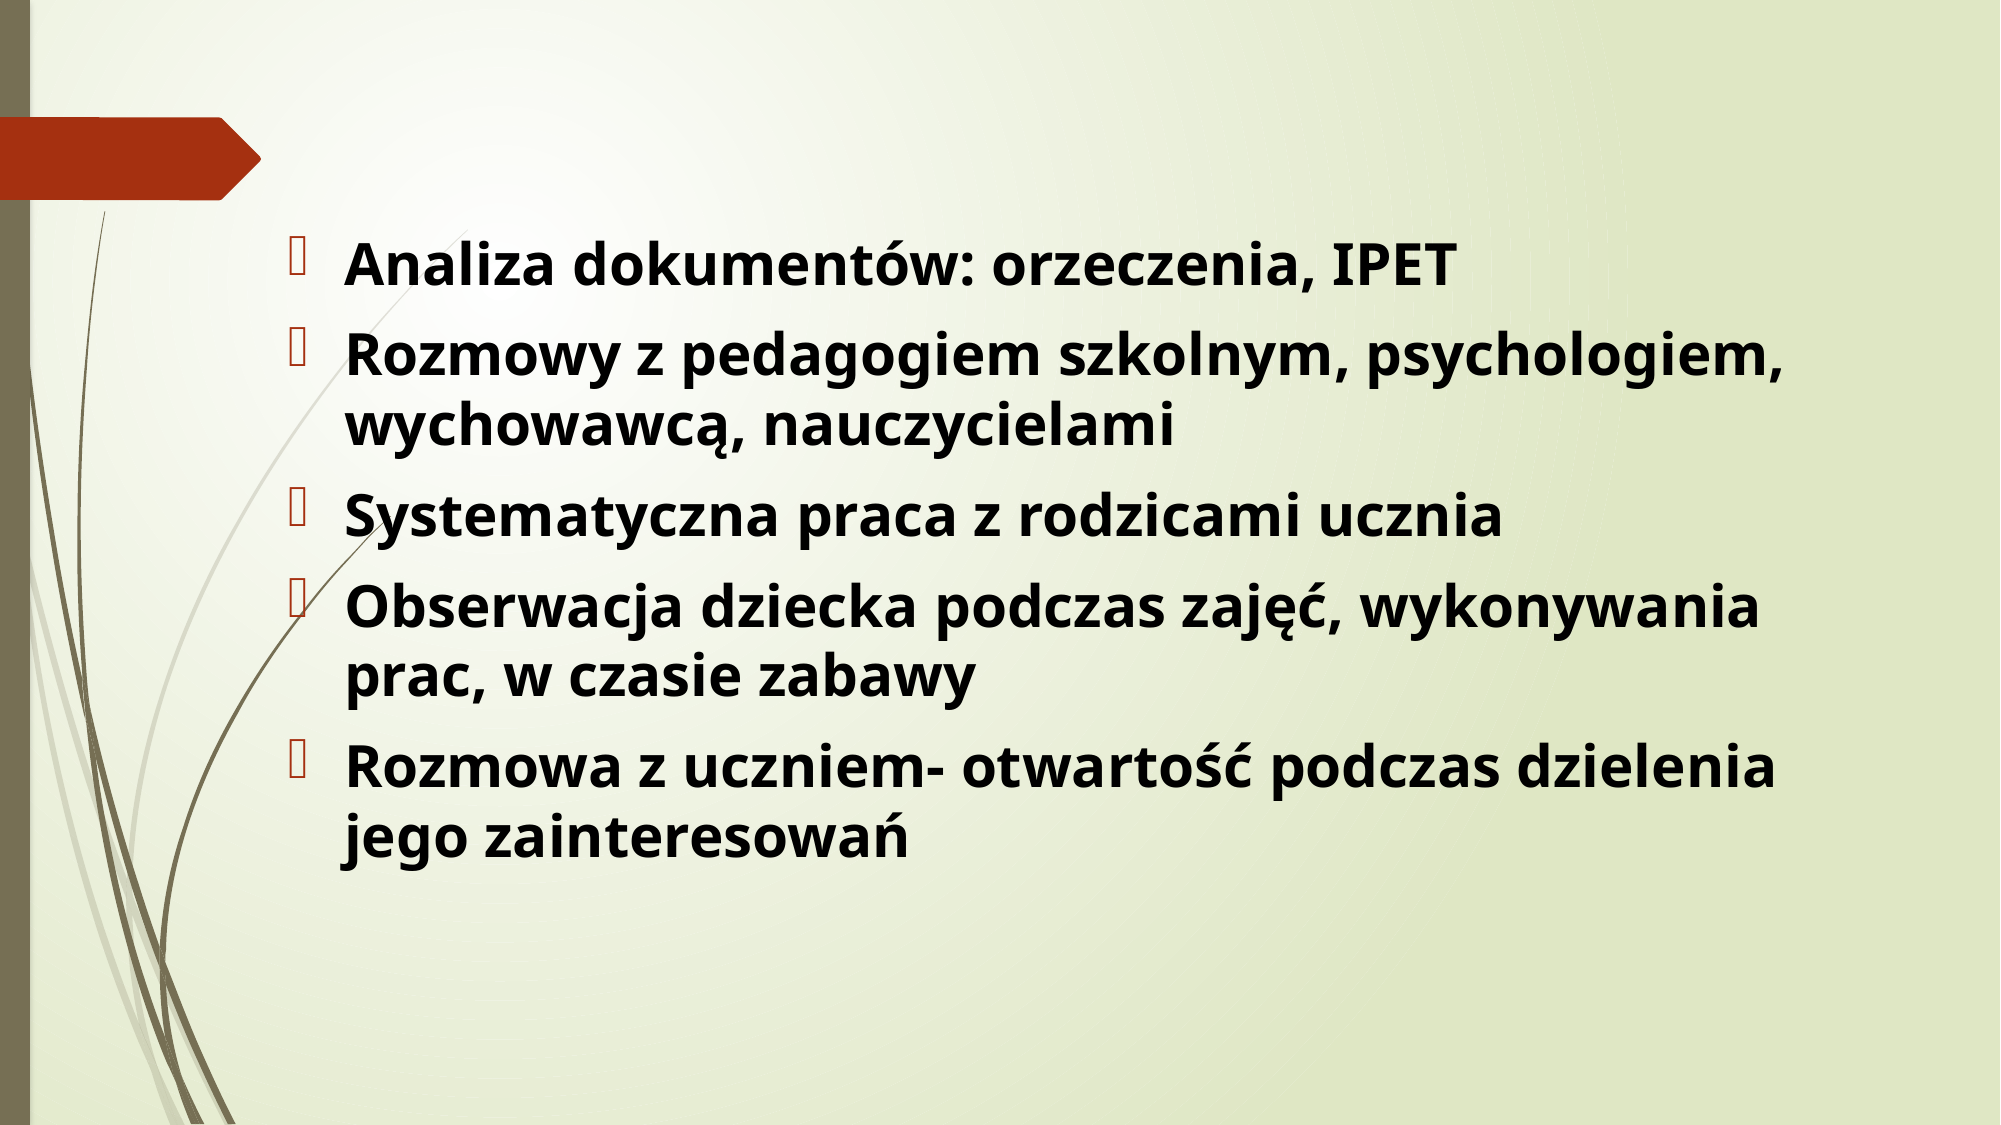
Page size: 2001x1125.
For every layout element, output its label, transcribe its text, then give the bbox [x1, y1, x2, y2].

list Analiza dokumentów: orzeczenia, IPET Rozmowy z pedagogiem szkolnym, psychologiem, wychowawcą, nauczycielami Systematyczna praca z rodzicami ucznia Obserwacja dziecka podczas zajęć, wykonywania prac, w czasie zabawy Rozmowa z uczniem- otwartość podczas dzielenia jego zainteresowań [272, 219, 1898, 959]
